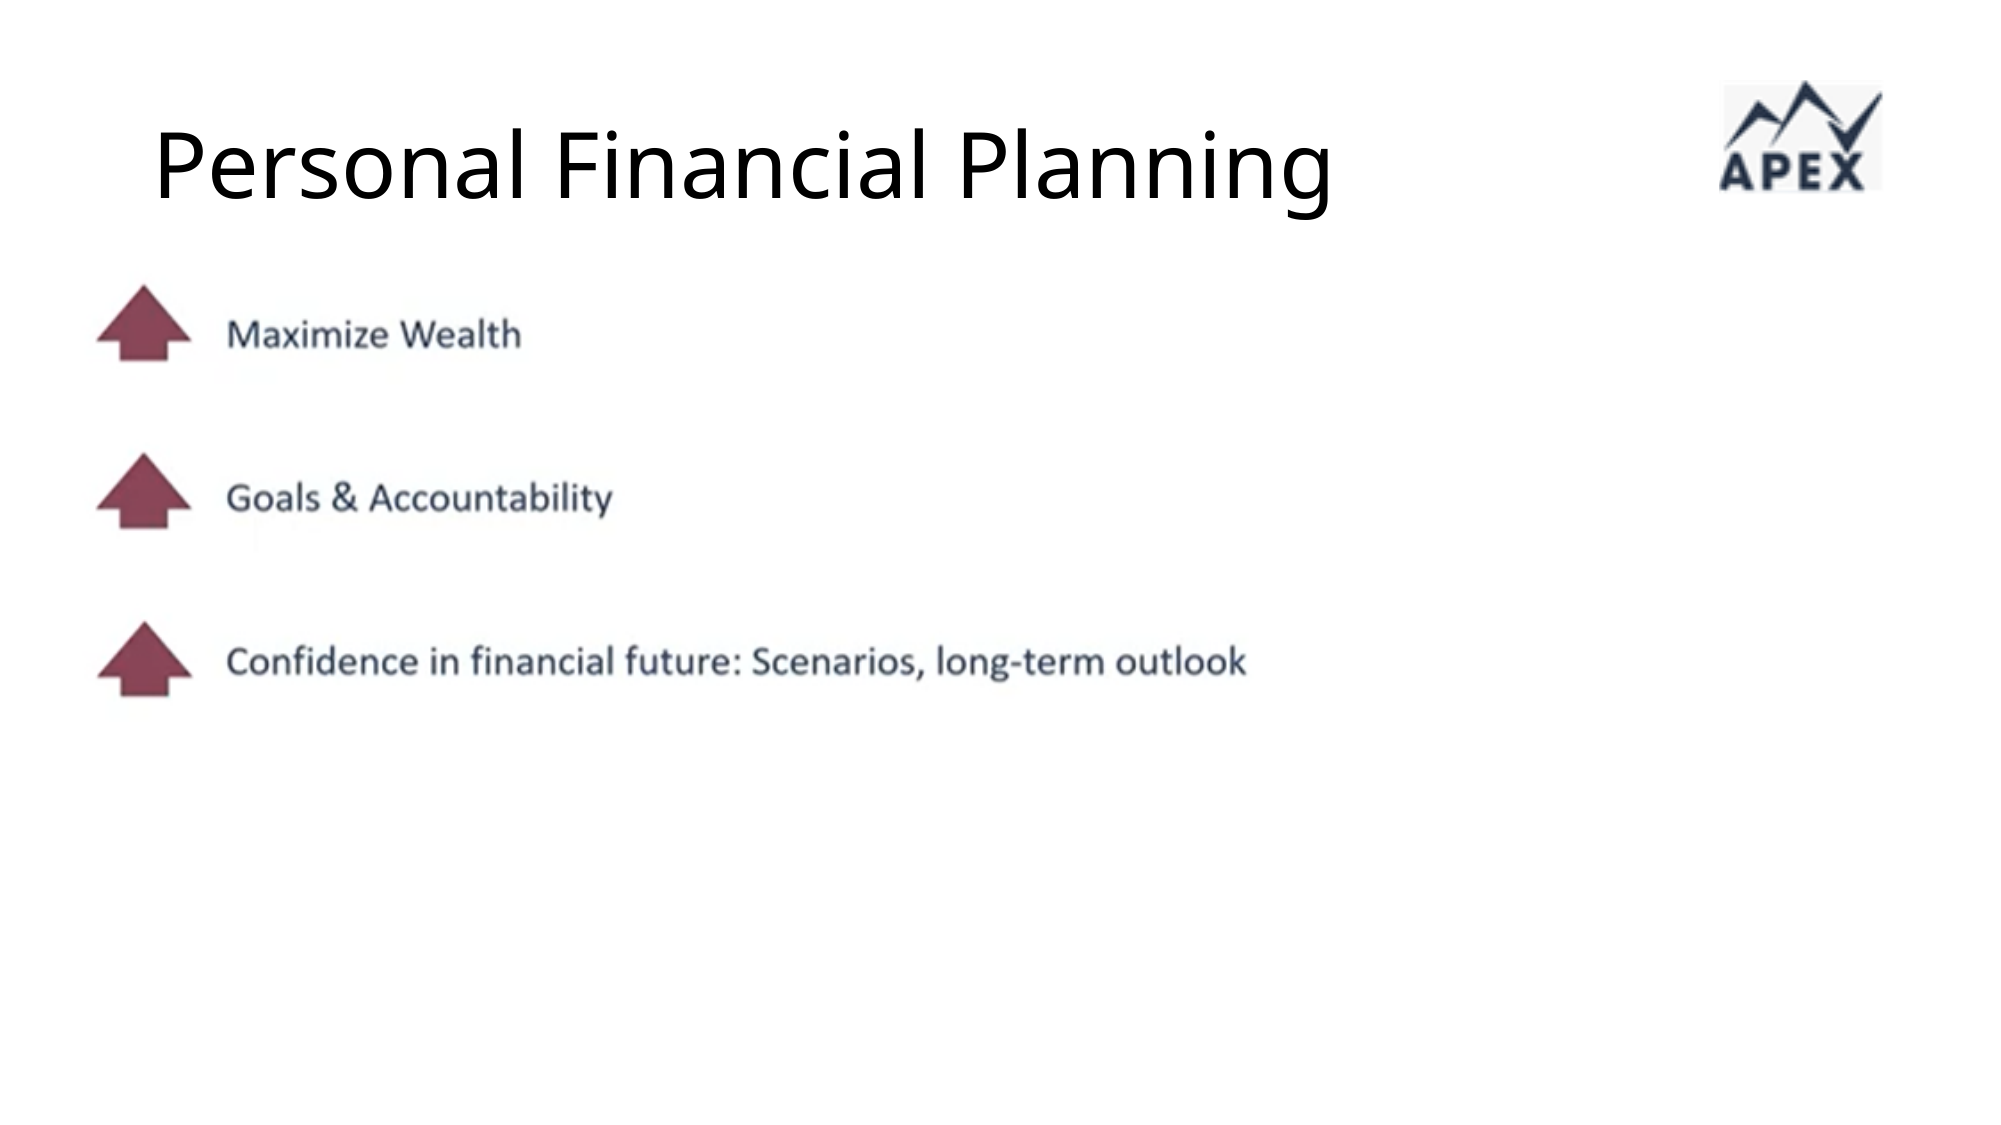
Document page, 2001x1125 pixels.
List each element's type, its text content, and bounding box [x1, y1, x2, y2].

picture [1719, 80, 1889, 197]
title Personal Financial Planning [137, 59, 1863, 278]
picture [64, 253, 1412, 775]
